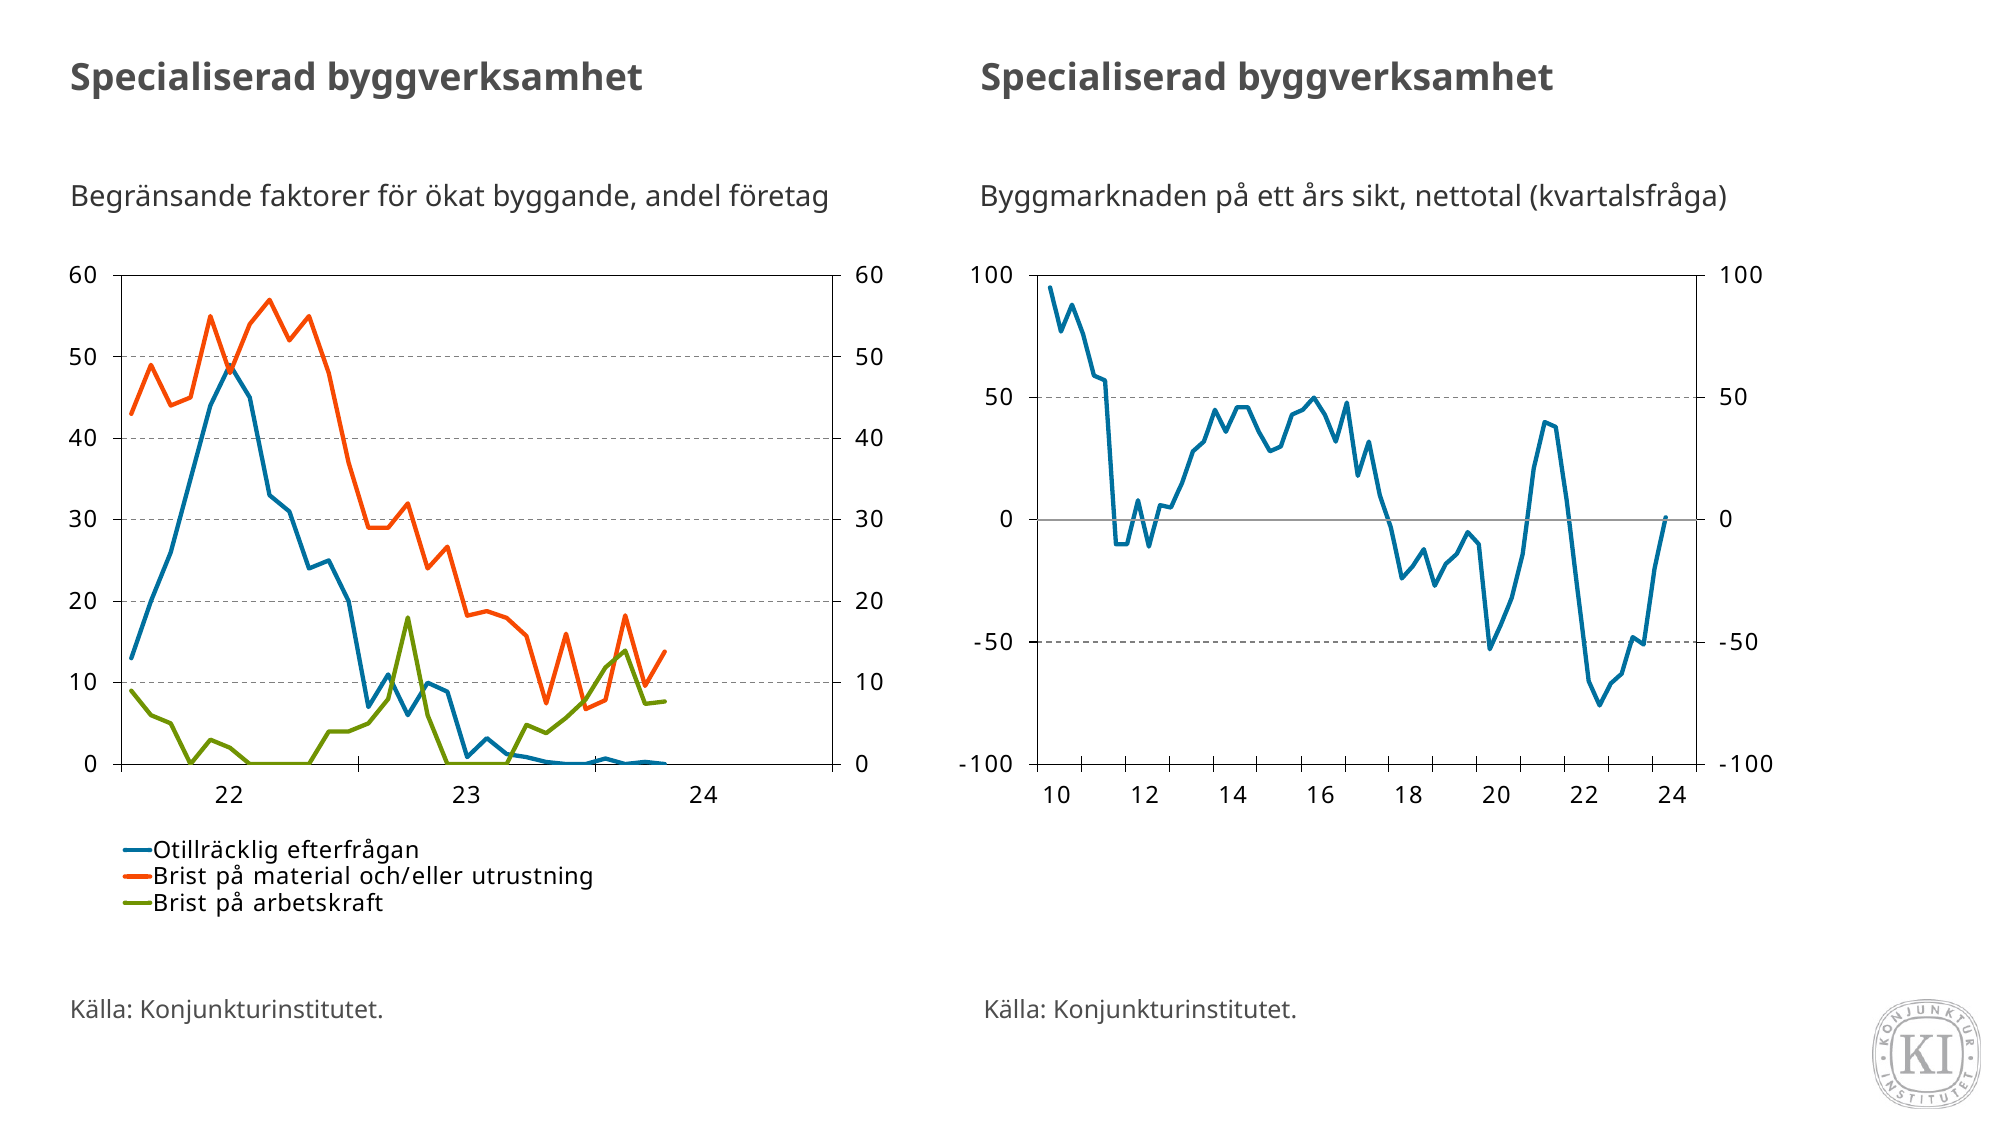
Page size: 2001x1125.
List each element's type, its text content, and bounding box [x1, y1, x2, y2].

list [941, 249, 1829, 837]
picture [1872, 999, 1981, 1109]
subtitle Källa: Konjunkturinstitutet. [55, 986, 938, 1105]
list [51, 249, 939, 945]
title Specialiserad byggverksamhet [55, 45, 938, 128]
list Källa: Konjunkturinstitutet. [968, 986, 1852, 1105]
list Byggmarknaden på ett års sikt, nettotal (kvartalsfråga) [964, 137, 1848, 220]
list Specialiserad byggverksamhet [965, 45, 1849, 129]
list Begränsande faktorer för ökat byggande, andel företag [55, 137, 938, 220]
